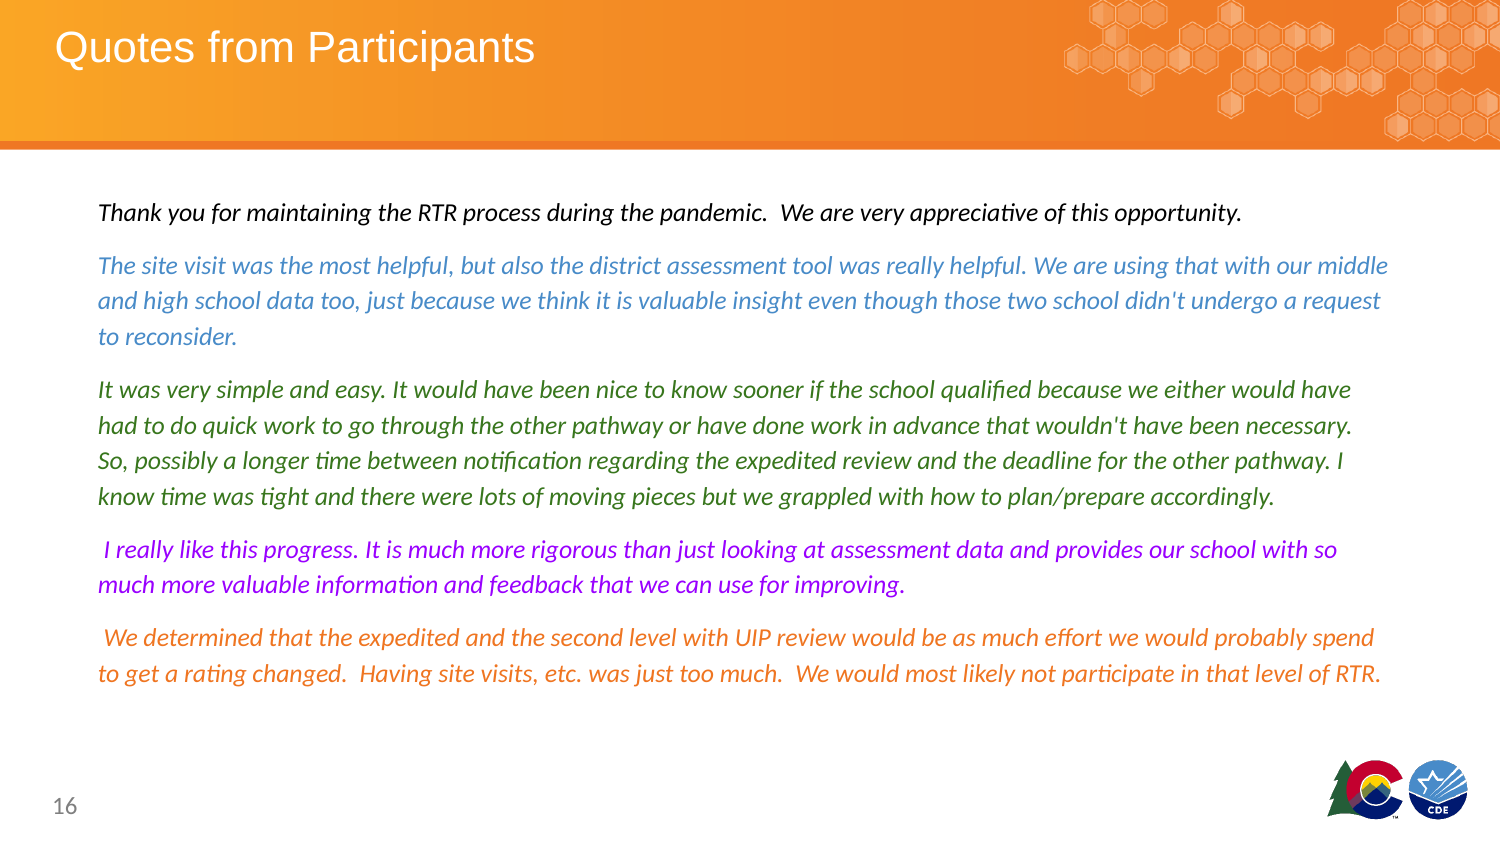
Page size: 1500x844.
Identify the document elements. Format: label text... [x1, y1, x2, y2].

picture [0, 0, 1500, 150]
list Thank you for maintaining the RTR process during the pandemic. We are very appreciative of this opportunity. The site visit was the most helpful, but also the district assessment tool was really helpful. We are using that with our middle and high school data too, just because we think it is valuable insight even though those two school didn't undergo a request to reconsider. It was very simple and easy. It would have been nice to know sooner if the school qualified because we either would have had to do quick work to go through the other pathway or have done work in advance that wouldn't have been necessary. So, possibly a longer time between notification regarding the expedited review and the deadline for the other pathway. I know time was tight and there were lots of moving pieces but we grappled with how to plan/prepare accordingly. I really like this progress. It is much more rigorous than just looking at assessment data and provides our school with so much more valuable information and feedback that we can use for improving. We determined that the expedited and the second level with UIP review would be as much effort we would probably spend to get a rating changed. Having site visits, etc. was just too much. We would most likely not participate in that level of RTR. [97, 191, 1392, 727]
slide_number ‹#› [40, 782, 379, 827]
title Quotes from Participants [54, 25, 1047, 136]
picture [1326, 759, 1468, 820]
